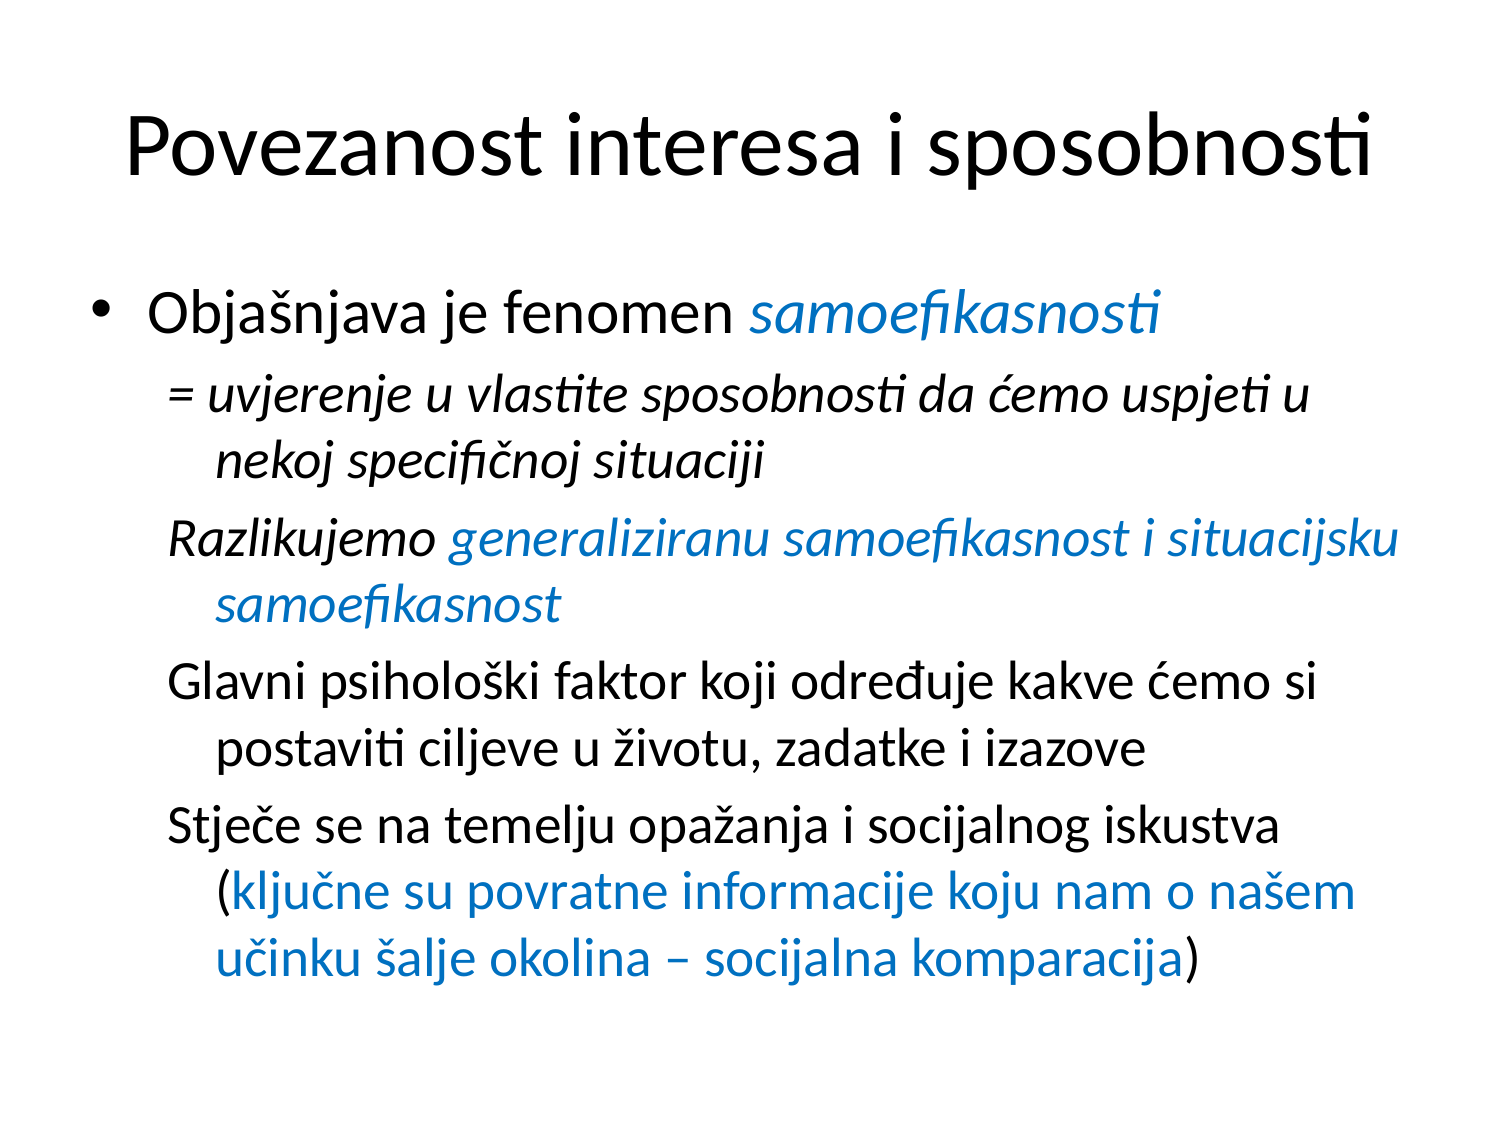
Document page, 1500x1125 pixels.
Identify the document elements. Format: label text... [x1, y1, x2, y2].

title Povezanost interesa i sposobnosti [75, 45, 1425, 233]
list Objašnjava je fenomen samoefikasnosti = uvjerenje u vlastite sposobnosti da ćemo uspjeti u nekoj specifičnoj situaciji Razlikujemo generaliziranu samoefikasnost i situacijsku samoefikasnost Glavni psihološki faktor koji određuje kakve ćemo si postaviti ciljeve u životu, zadatke i izazove Stječe se na temelju opažanja i socijalnog iskustva (ključne su povratne informacije koju nam o našem učinku šalje okolina – socijalna komparacija) [75, 262, 1425, 1005]
